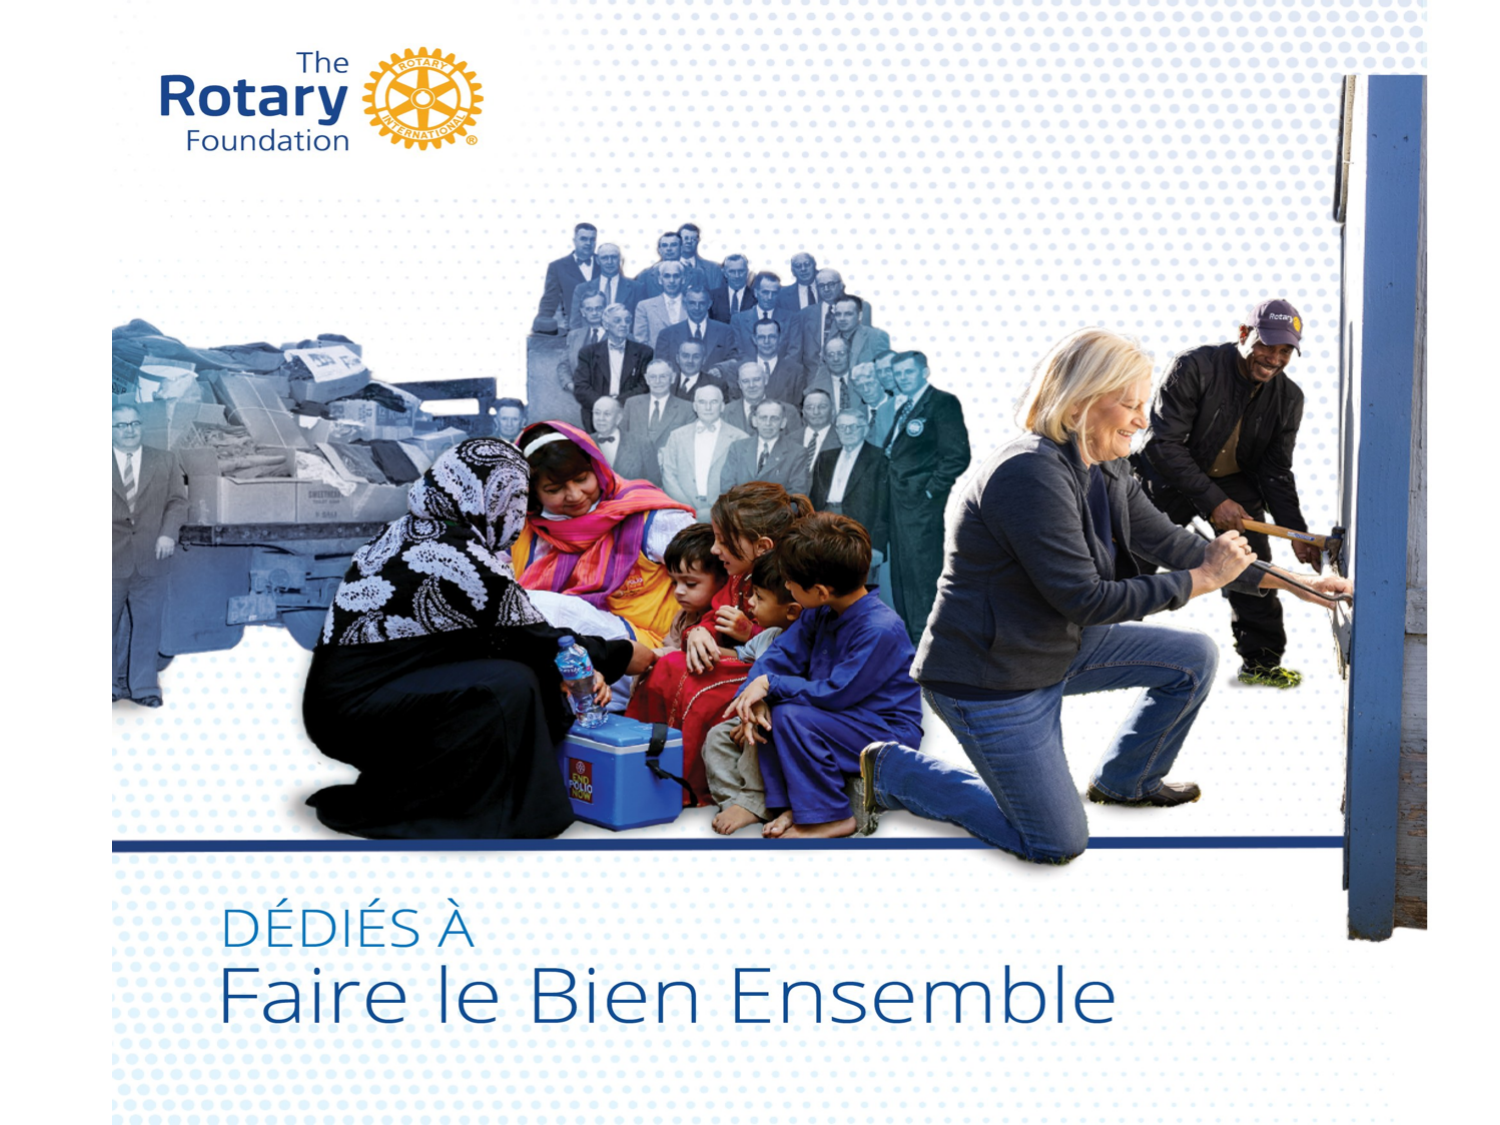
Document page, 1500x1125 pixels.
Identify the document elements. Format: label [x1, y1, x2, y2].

picture [112, 0, 1432, 1125]
